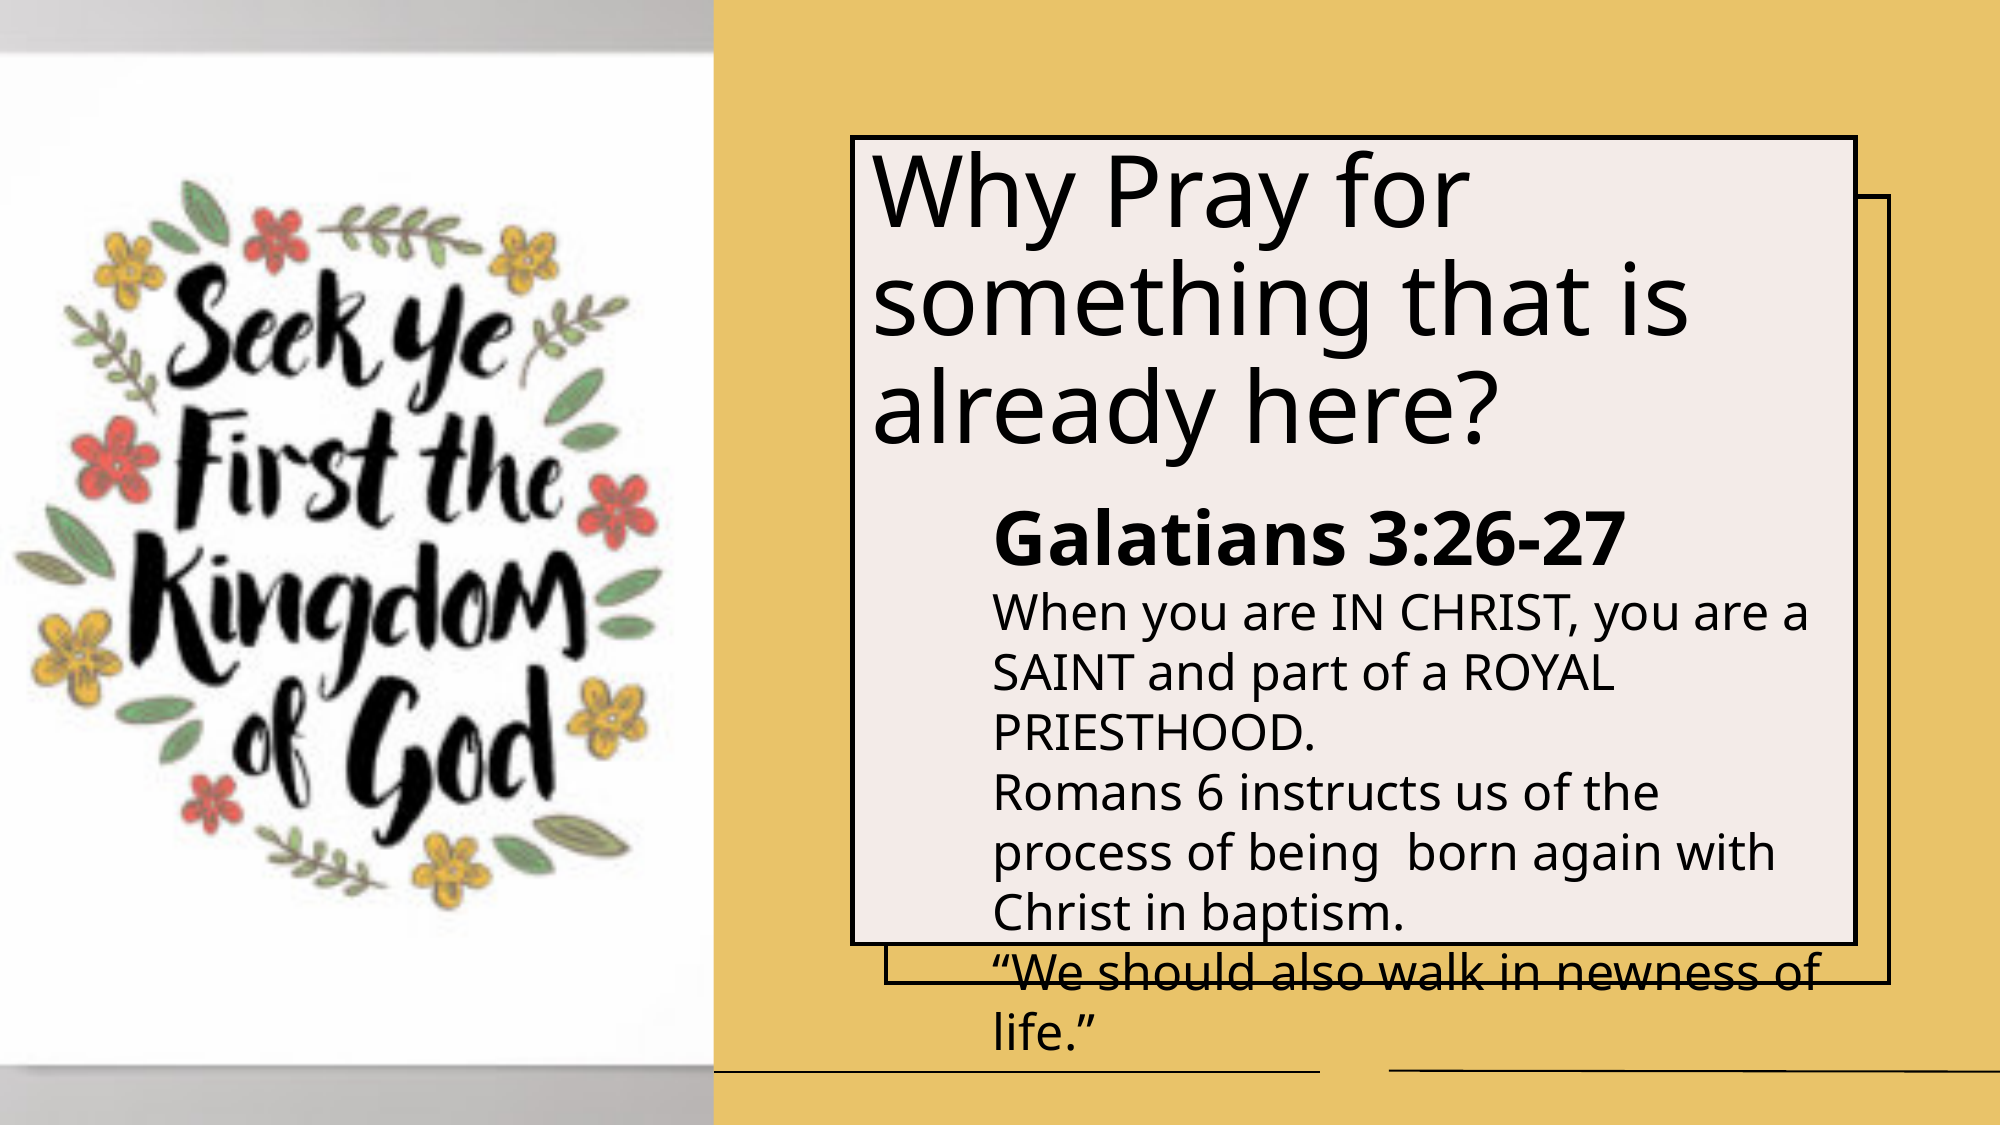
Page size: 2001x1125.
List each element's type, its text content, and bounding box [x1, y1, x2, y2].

title Why Pray for something that is already here? [856, 133, 1849, 484]
list Galatians 3:26-27 When you are IN CHRIST, you are a SAINT and part of a ROYAL PRIESTHOOD. Romans 6 instructs us of the process of being born again with Christ in baptism. “We should also walk in newness of life.” [978, 483, 1849, 948]
picture [0, 0, 714, 1125]
